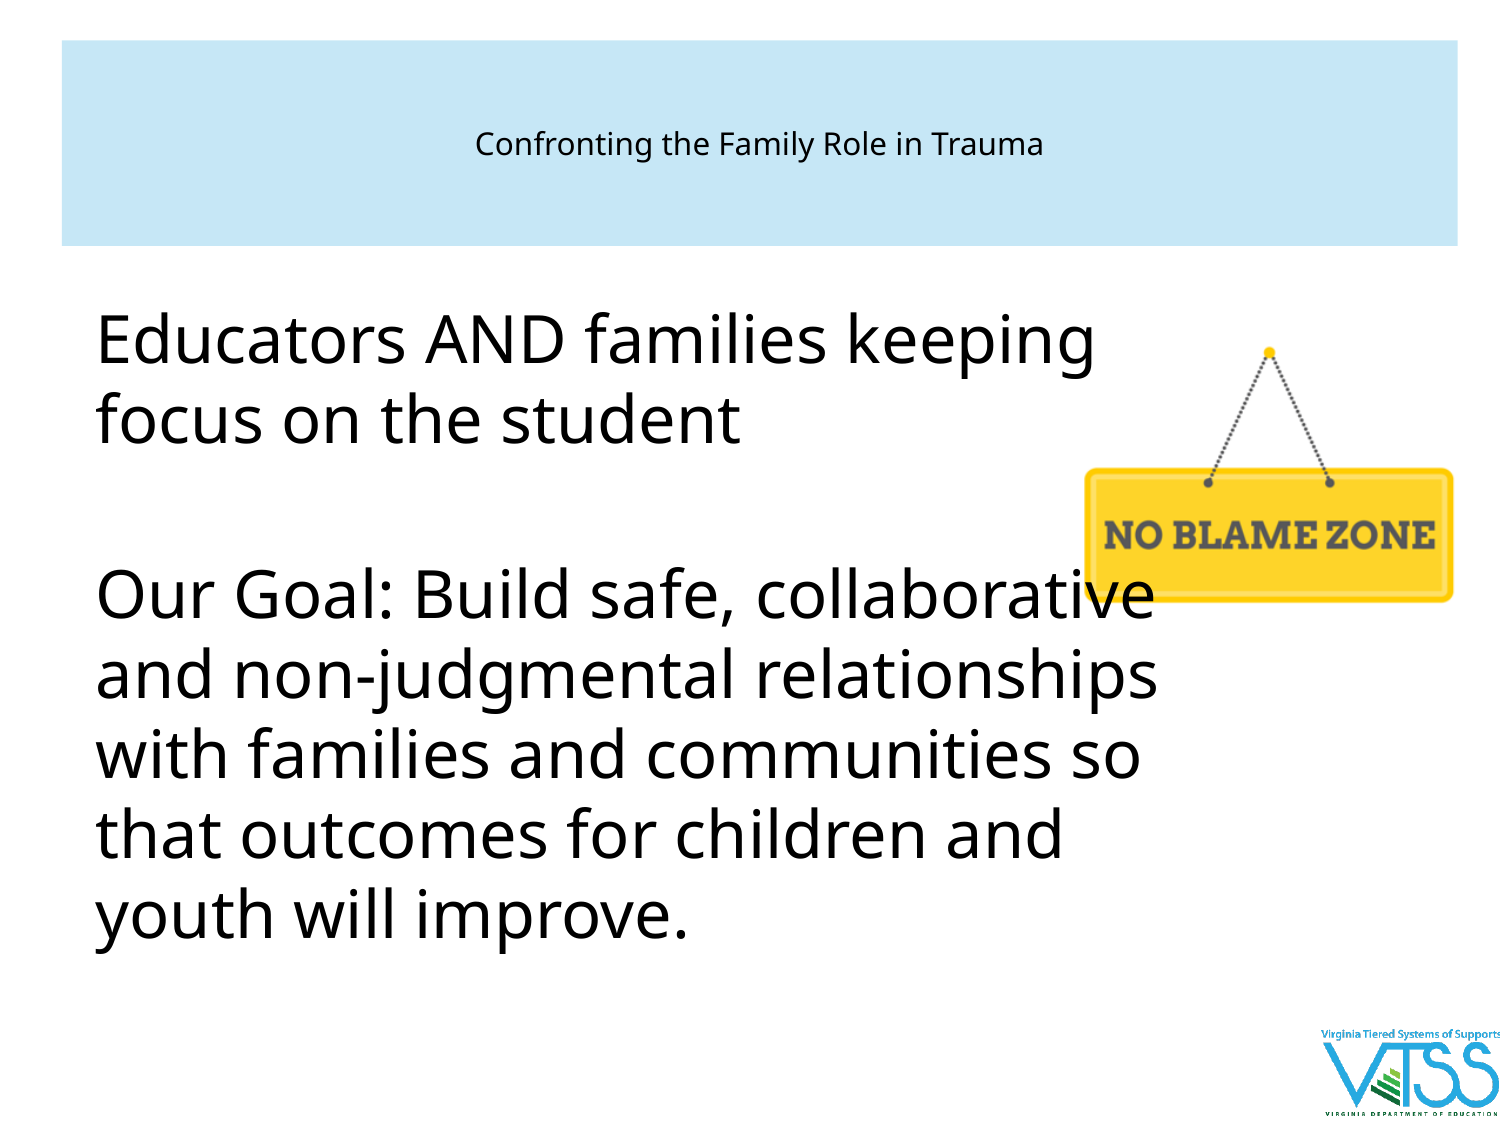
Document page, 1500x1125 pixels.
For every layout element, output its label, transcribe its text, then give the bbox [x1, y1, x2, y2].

title Confronting the Family Role in Trauma [61, 40, 1458, 246]
picture [1321, 1029, 1500, 1116]
list Educators AND families keeping focus on the student Our Goal: Build safe, collaborative and non-judgmental relationships with families and communities so that outcomes for children and youth will improve. [61, 289, 1198, 825]
picture [1082, 288, 1458, 665]
